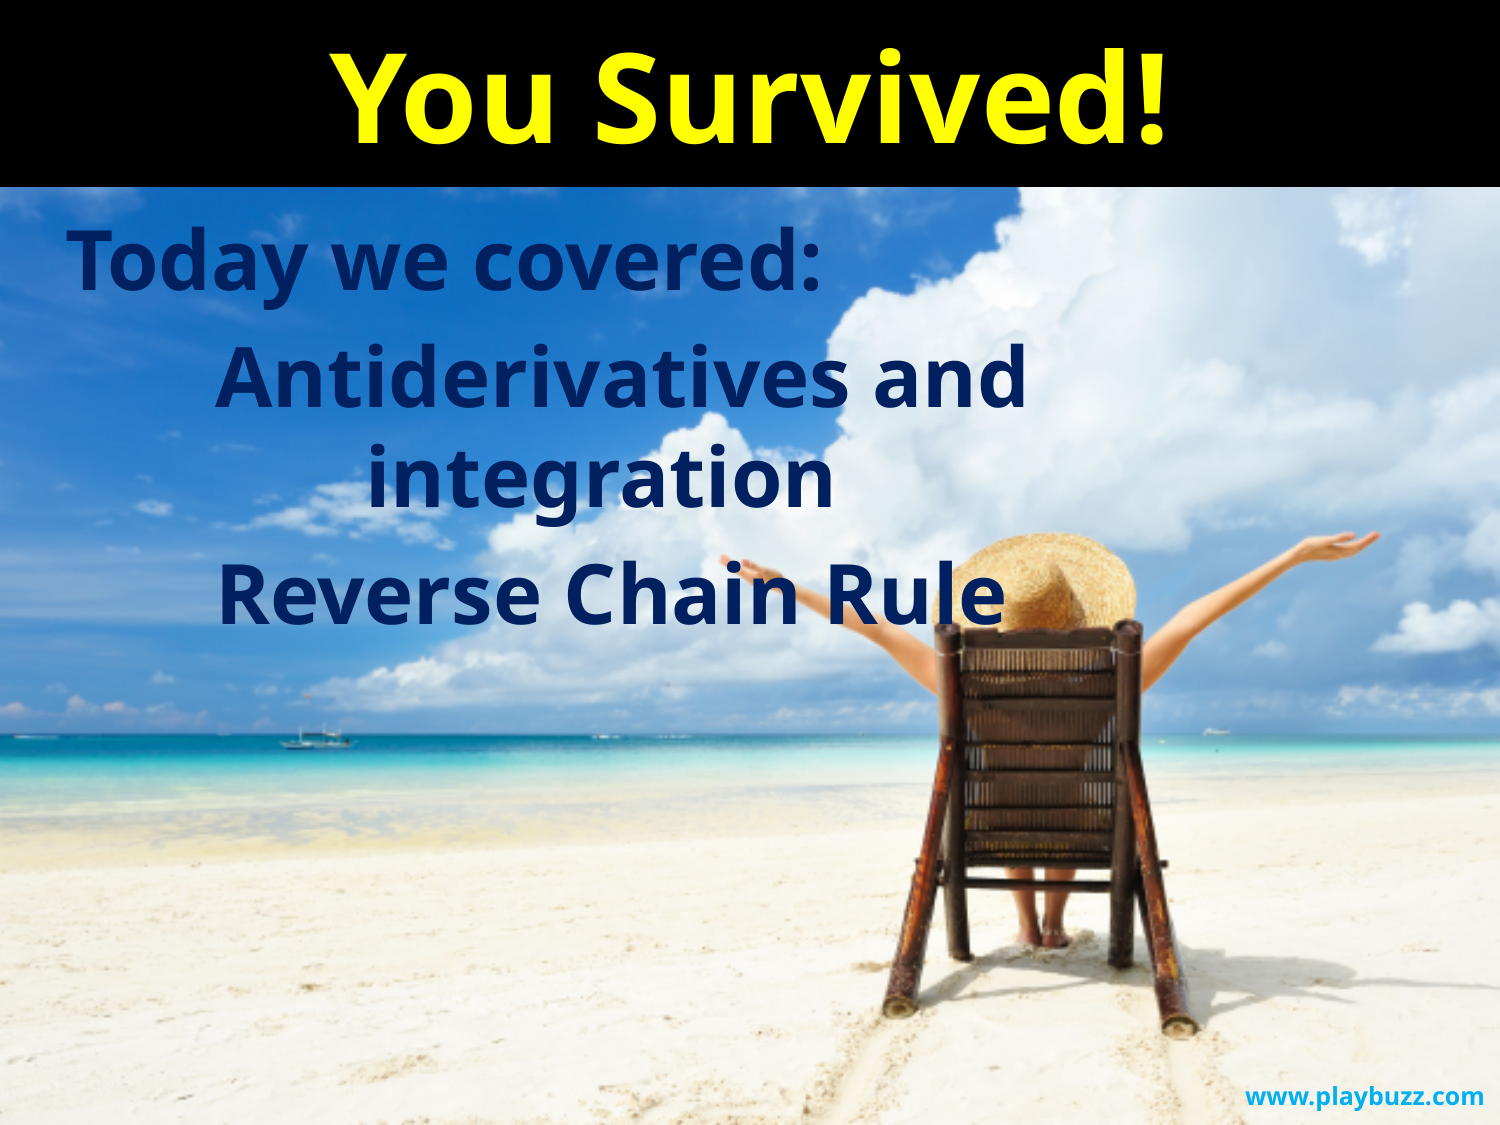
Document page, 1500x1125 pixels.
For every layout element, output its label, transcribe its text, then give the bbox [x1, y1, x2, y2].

picture [0, 187, 1500, 1125]
title You Survived! [0, 0, 1500, 187]
